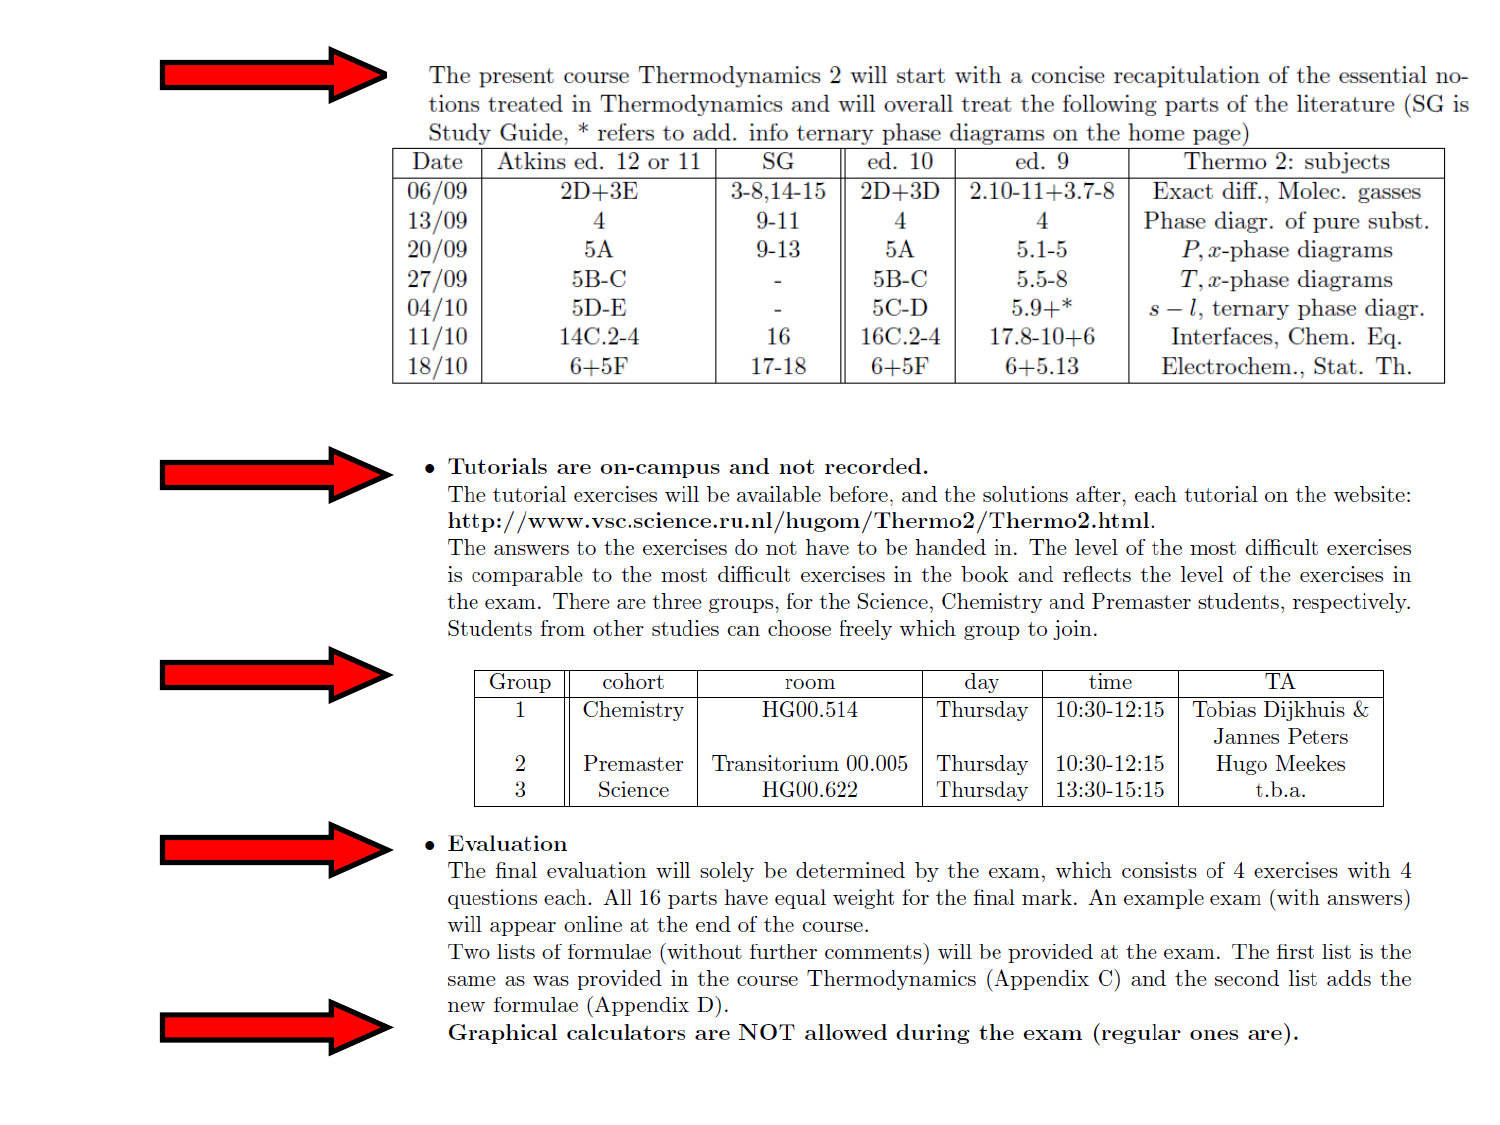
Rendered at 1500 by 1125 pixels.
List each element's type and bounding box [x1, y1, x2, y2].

text_box [162, 50, 382, 101]
text_box [112, 924, 416, 1038]
text_box [162, 1002, 388, 1053]
text_box [162, 650, 388, 701]
picture [387, 64, 1479, 388]
text_box [162, 450, 388, 501]
picture [421, 455, 1417, 1053]
text_box [162, 825, 388, 876]
